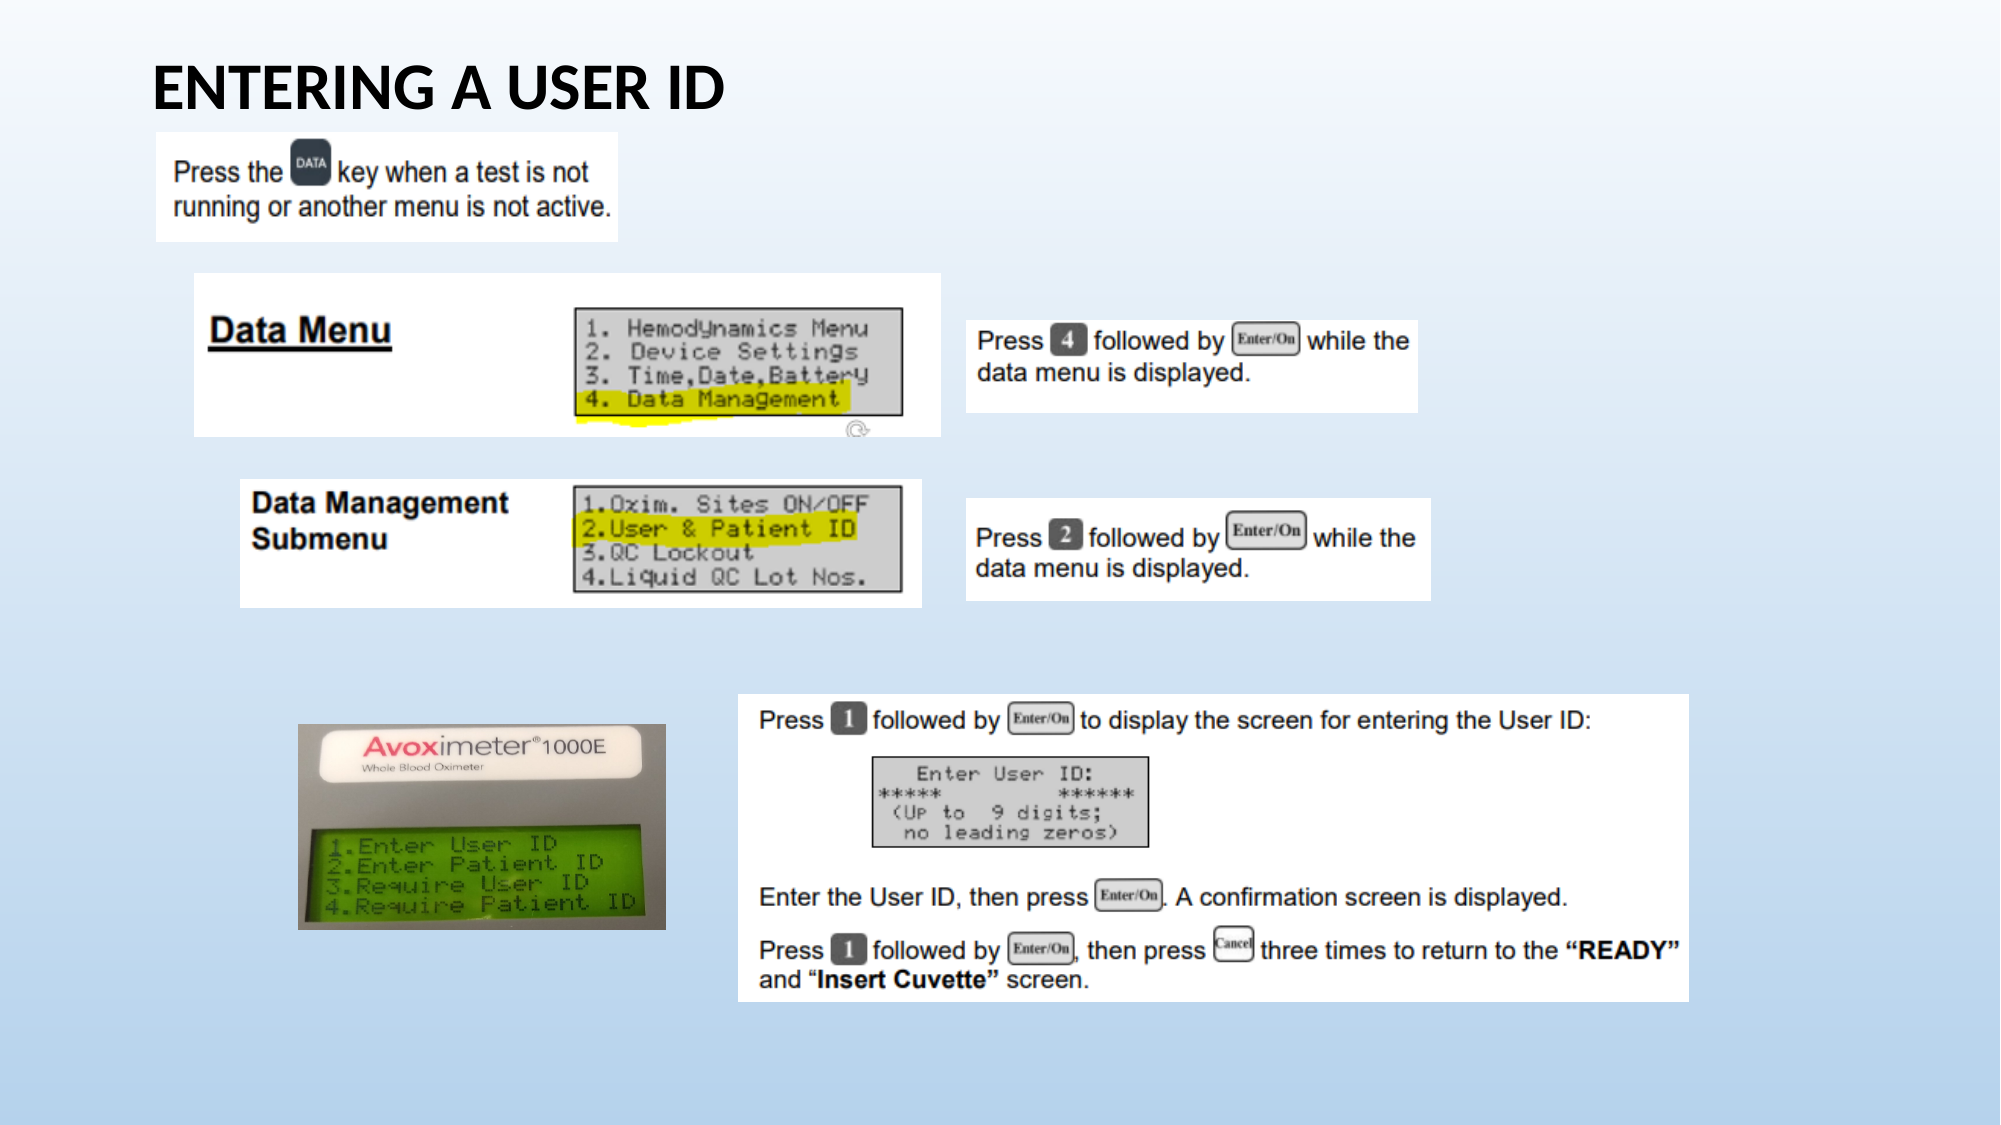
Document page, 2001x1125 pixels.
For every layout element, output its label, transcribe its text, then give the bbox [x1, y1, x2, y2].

picture [156, 132, 618, 242]
picture [240, 479, 922, 608]
picture [966, 498, 1431, 601]
title ENTERING A USER ID [137, 59, 1863, 117]
picture [966, 320, 1418, 413]
picture [738, 694, 1689, 1002]
picture [194, 273, 941, 437]
picture [298, 724, 666, 930]
